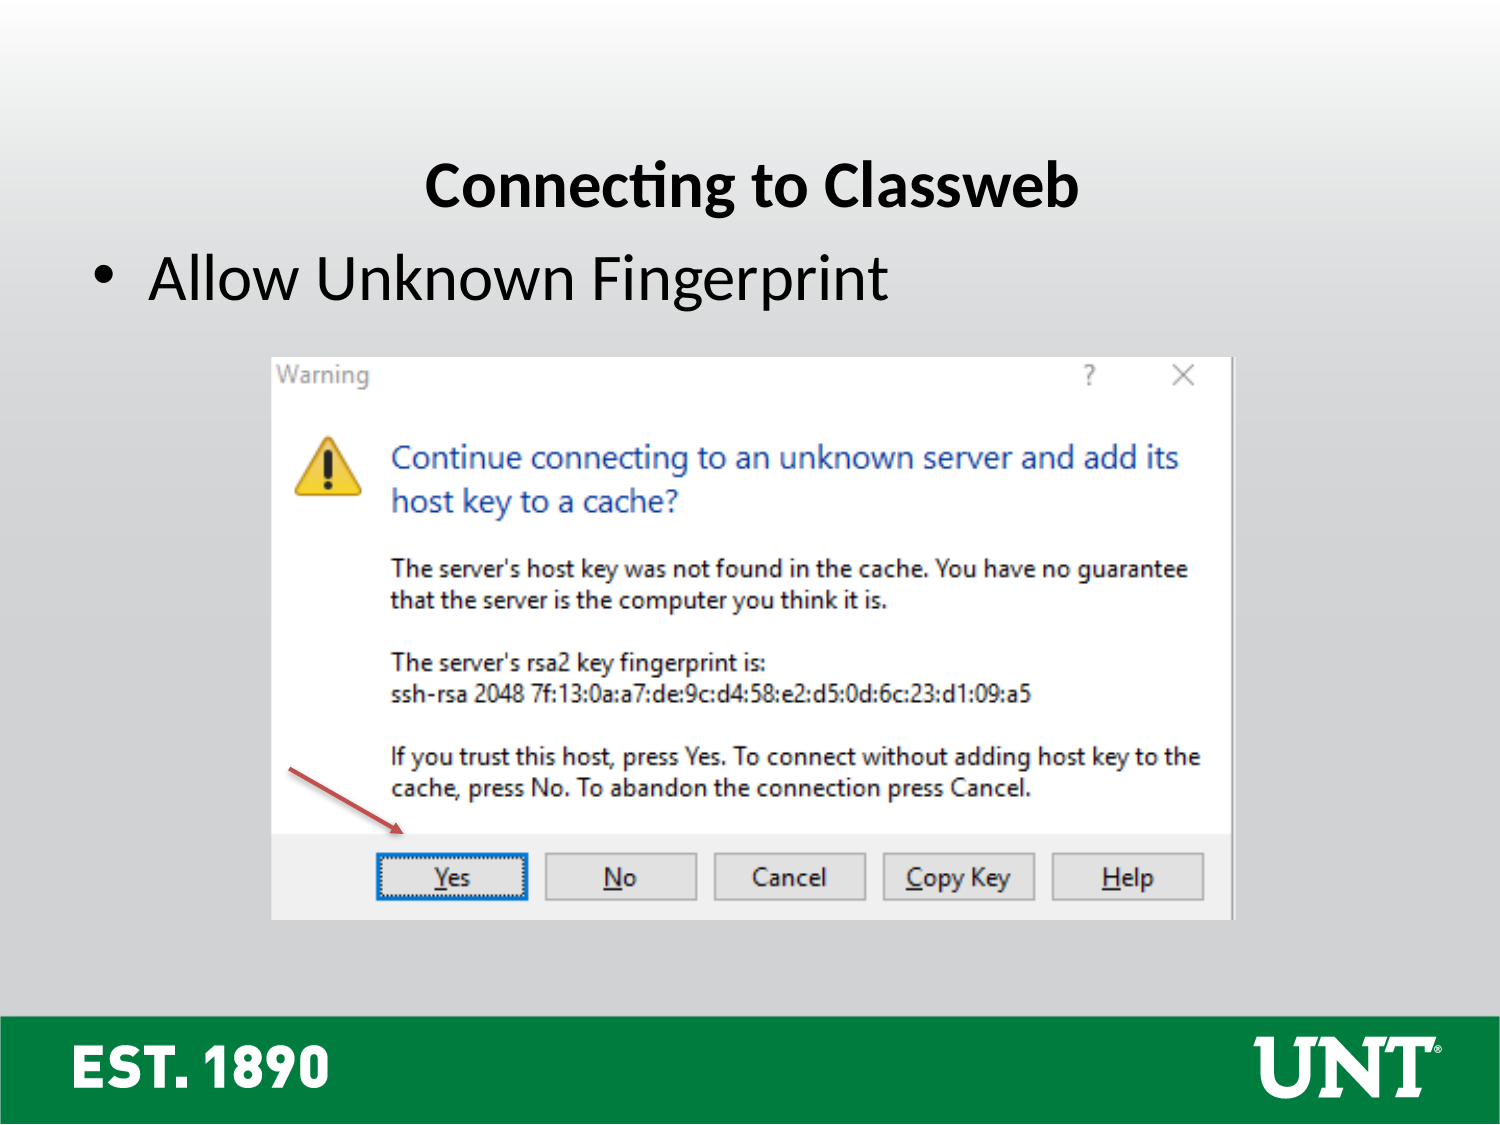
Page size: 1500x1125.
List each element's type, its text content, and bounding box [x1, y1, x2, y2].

picture [0, 0, 1500, 1125]
list Connecting to Classweb Allow Unknown Fingerprint [77, 132, 1430, 920]
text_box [288, 768, 404, 835]
